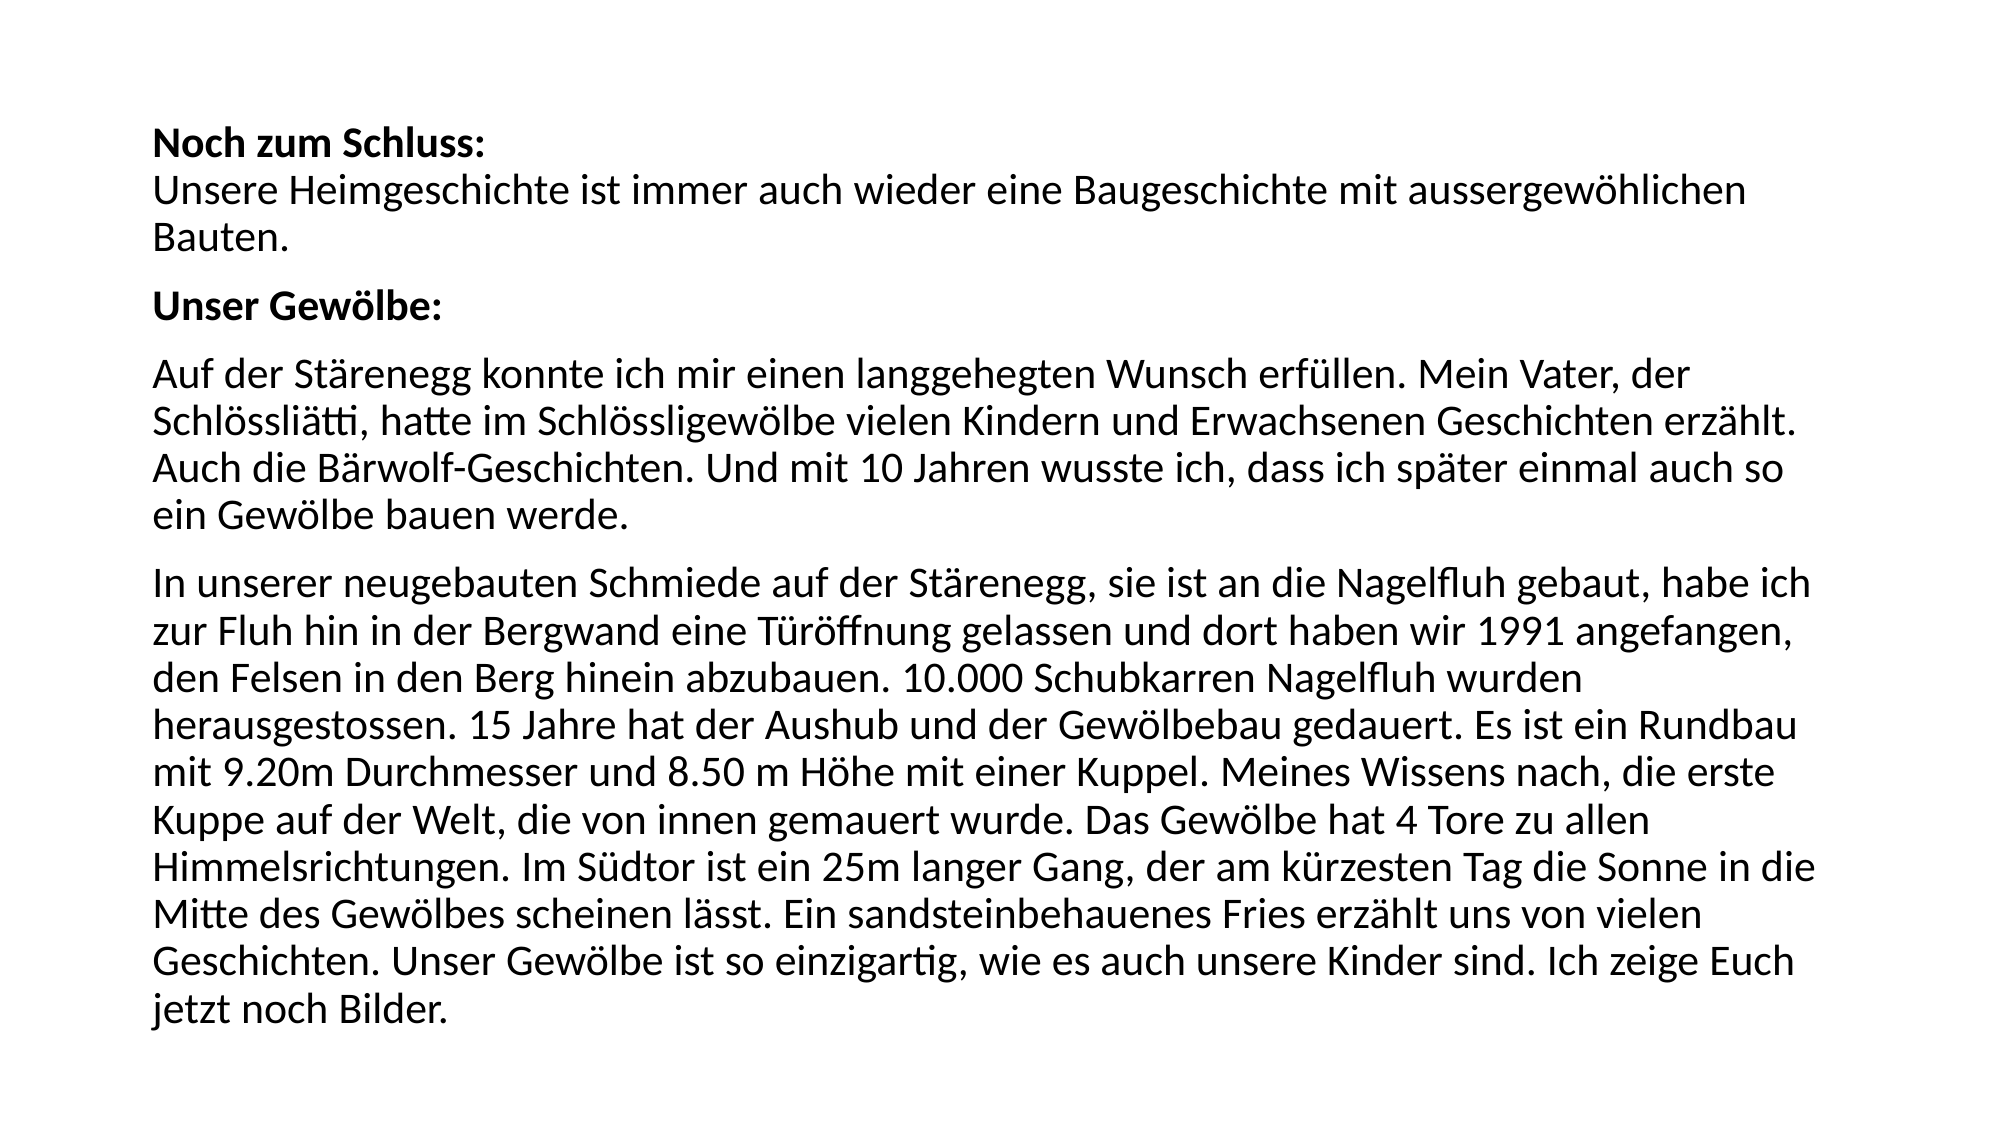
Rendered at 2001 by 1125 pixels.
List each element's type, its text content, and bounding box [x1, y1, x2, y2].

list Noch zum Schluss: Unsere Heimgeschichte ist immer auch wieder eine Baugeschichte mit aussergewöhlichen Bauten. Unser Gewölbe: Auf der Stärenegg konnte ich mir einen langgehegten Wunsch erfüllen. Mein Vater, der Schlössliätti, hatte im Schlössligewölbe vielen Kindern und Erwachsenen Geschichten erzählt. Auch die Bärwolf-Geschichten. Und mit 10 Jahren wusste ich, dass ich später einmal auch so ein Gewölbe bauen werde. In unserer neugebauten Schmiede auf der Stärenegg, sie ist an die Nagelfluh gebaut, habe ich zur Fluh hin in der Bergwand eine Türöffnung gelassen und dort haben wir 1991 angefangen, den Felsen in den Berg hinein abzubauen. 10.000 Schubkarren Nagelfluh wurden herausgestossen. 15 Jahre hat der Aushub und der Gewölbebau gedauert. Es ist ein Rundbau mit 9.20m Durchmesser und 8.50 m Höhe mit einer Kuppel. Meines Wissens nach, die erste Kuppe auf der Welt, die von innen gemauert wurde. Das Gewölbe hat 4 Tore zu allen Himmelsrichtungen. Im Südtor ist ein 25m langer Gang, der am kürzesten Tag die Sonne in die Mitte des Gewölbes scheinen lässt. Ein sandsteinbehauenes Fries erzählt uns von vielen Geschichten. Unser Gewölbe ist so einzigartig, wie es auch unsere Kinder sind. Ich zeige Euch jetzt noch Bilder. [137, 112, 1863, 1045]
